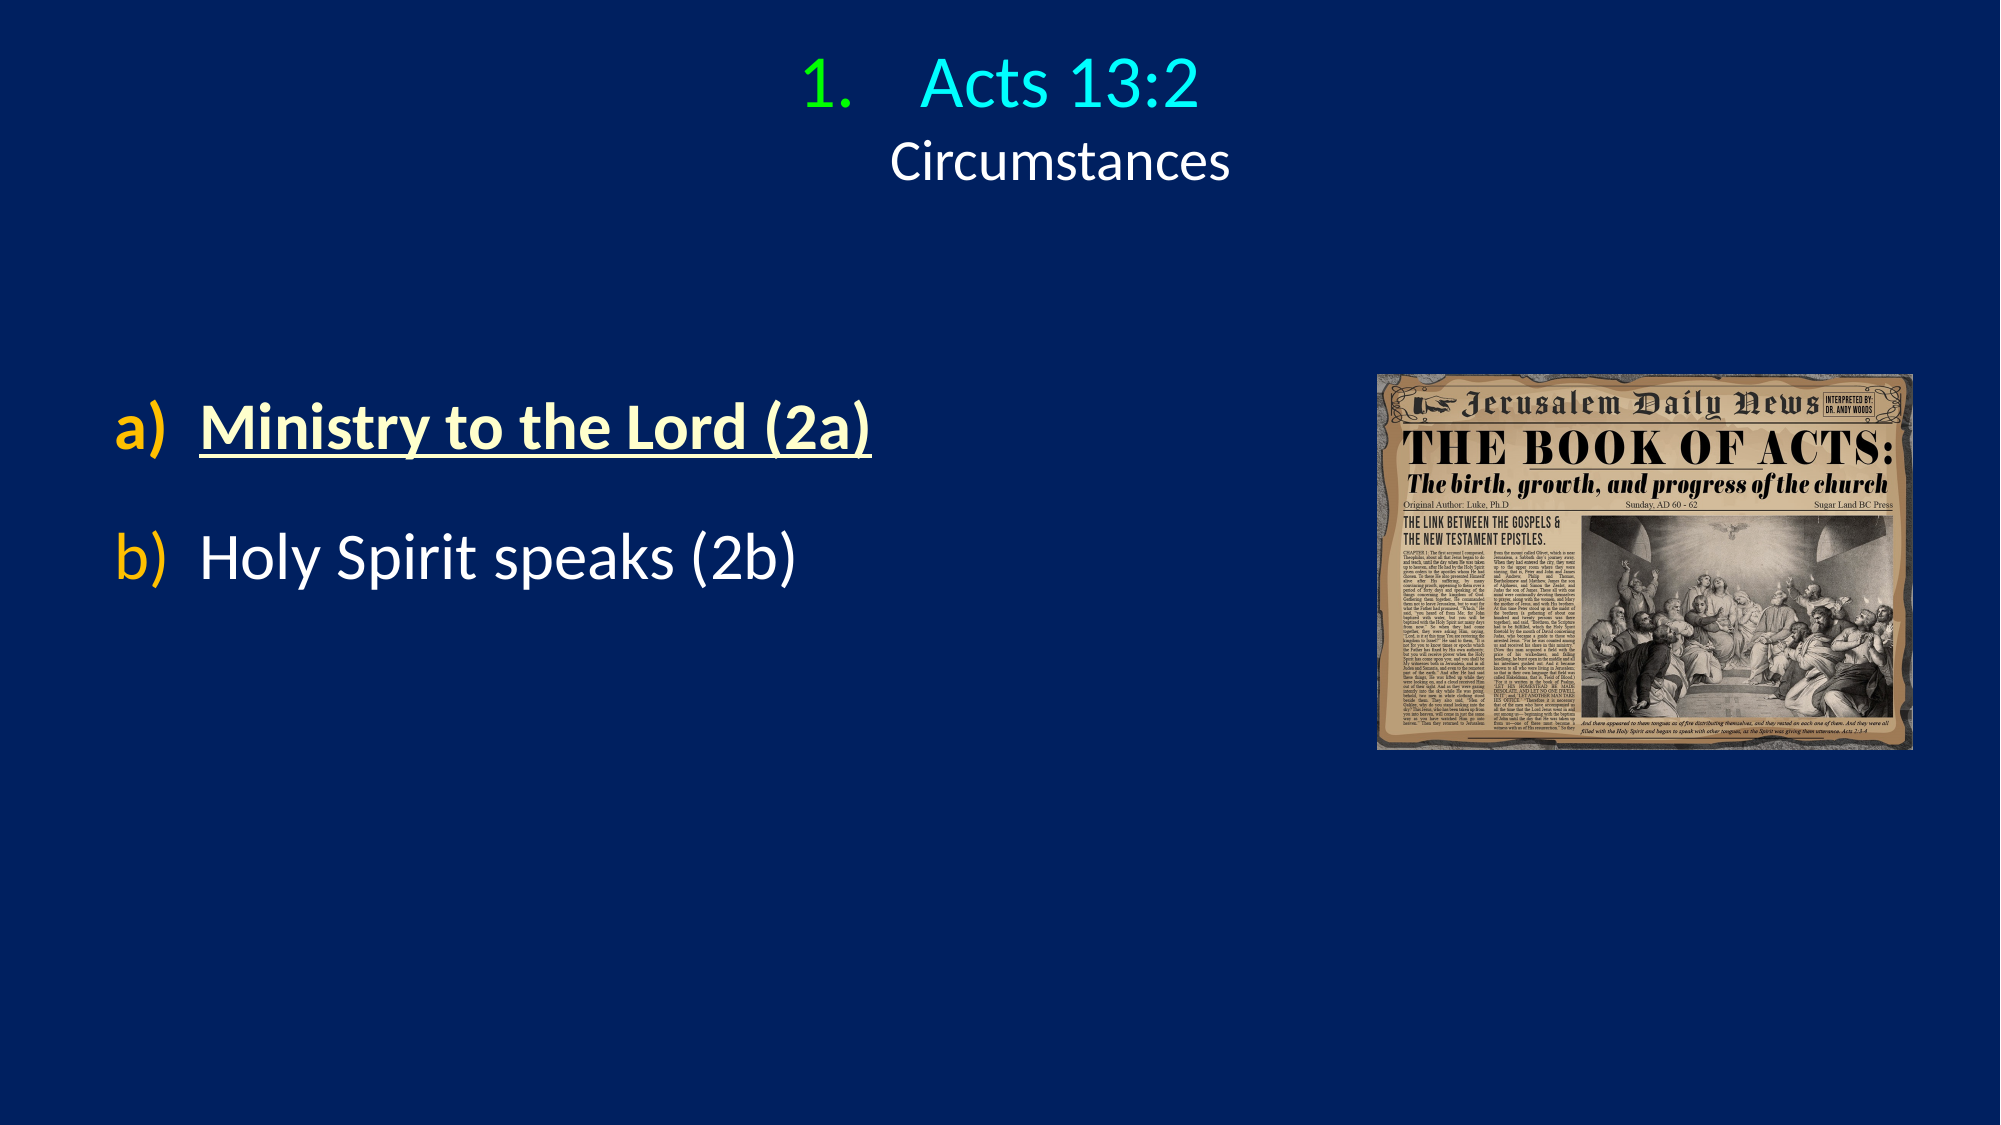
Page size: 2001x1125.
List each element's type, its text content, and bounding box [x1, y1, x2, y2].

list Ministry to the Lord (2a) Holy Spirit speaks (2b) [99, 375, 1375, 800]
title Acts 13:2 Circumstances [449, 37, 1551, 188]
picture [1377, 374, 1913, 750]
